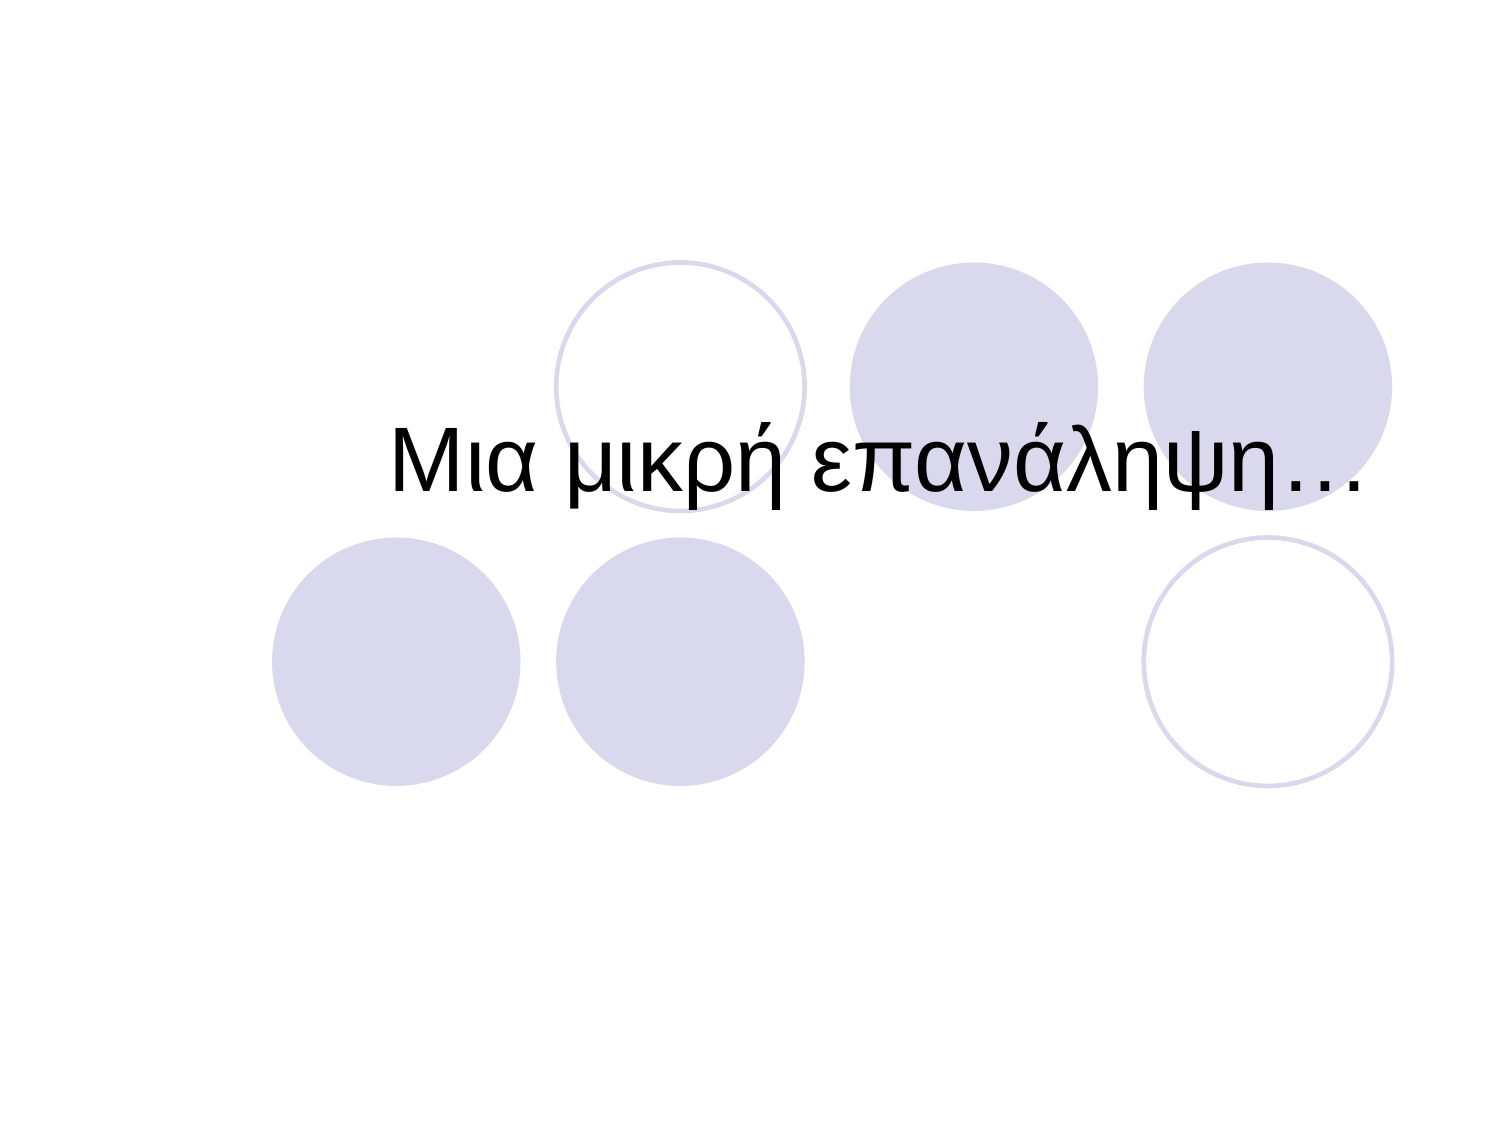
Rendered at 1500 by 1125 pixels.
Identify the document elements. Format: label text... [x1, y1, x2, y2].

text_box Mια μικρή επανάληψη… [112, 200, 1388, 518]
